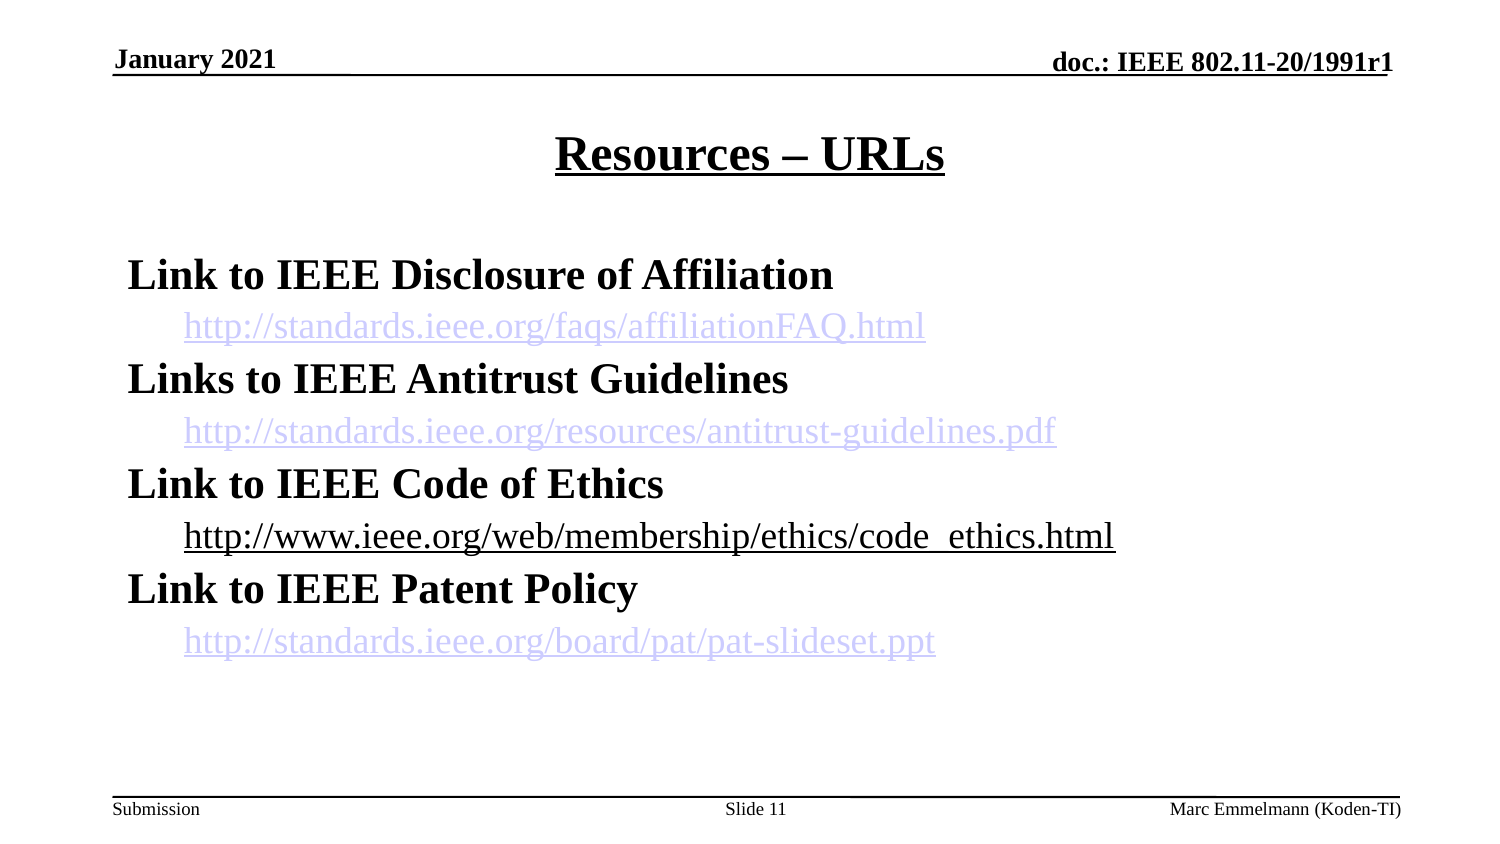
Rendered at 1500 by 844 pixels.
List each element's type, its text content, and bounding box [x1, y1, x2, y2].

footer Marc Emmelmann (Koden-TI) [878, 796, 1402, 820]
title Resources – URLs [112, 84, 1388, 216]
slide_number Slide 11 [712, 796, 800, 842]
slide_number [114, 40, 423, 75]
list Link to IEEE Disclosure of Affiliation http://standards.ieee.org/faqs/affiliationFAQ.html Links to IEEE Antitrust Guidelines http://standards.ieee.org/resources/antitrust-guidelines.pdf Link to IEEE Code of Ethics http://www.ieee.org/web/membership/ethics/code_ethics.html Link to IEEE Patent Policy http://standards.ieee.org/board/pat/pat-slideset.ppt [112, 243, 1388, 751]
